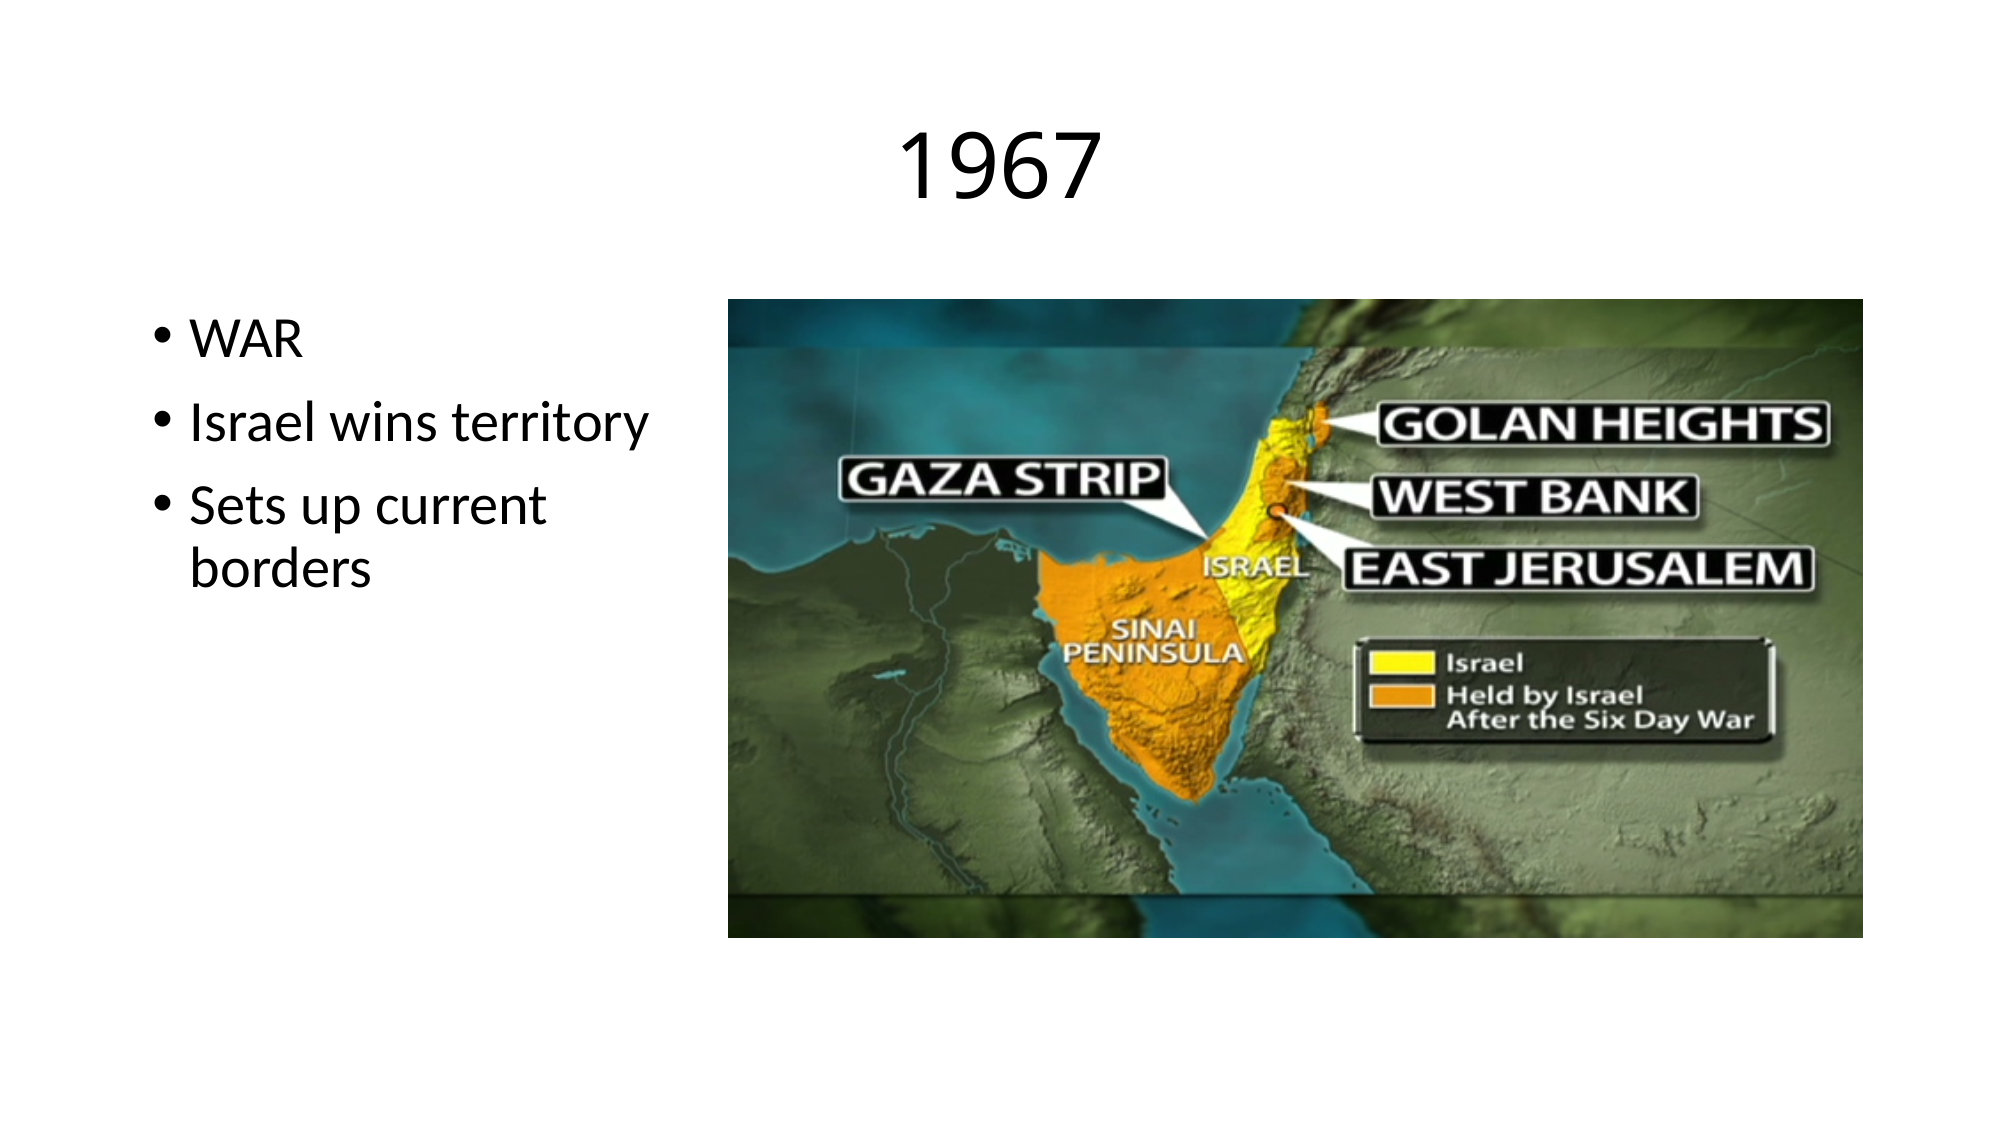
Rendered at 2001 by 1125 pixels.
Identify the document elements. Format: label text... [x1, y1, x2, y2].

picture [727, 299, 1863, 938]
list WAR Israel wins territory Sets up current borders [137, 299, 728, 1014]
title 1967 [137, 59, 1863, 278]
